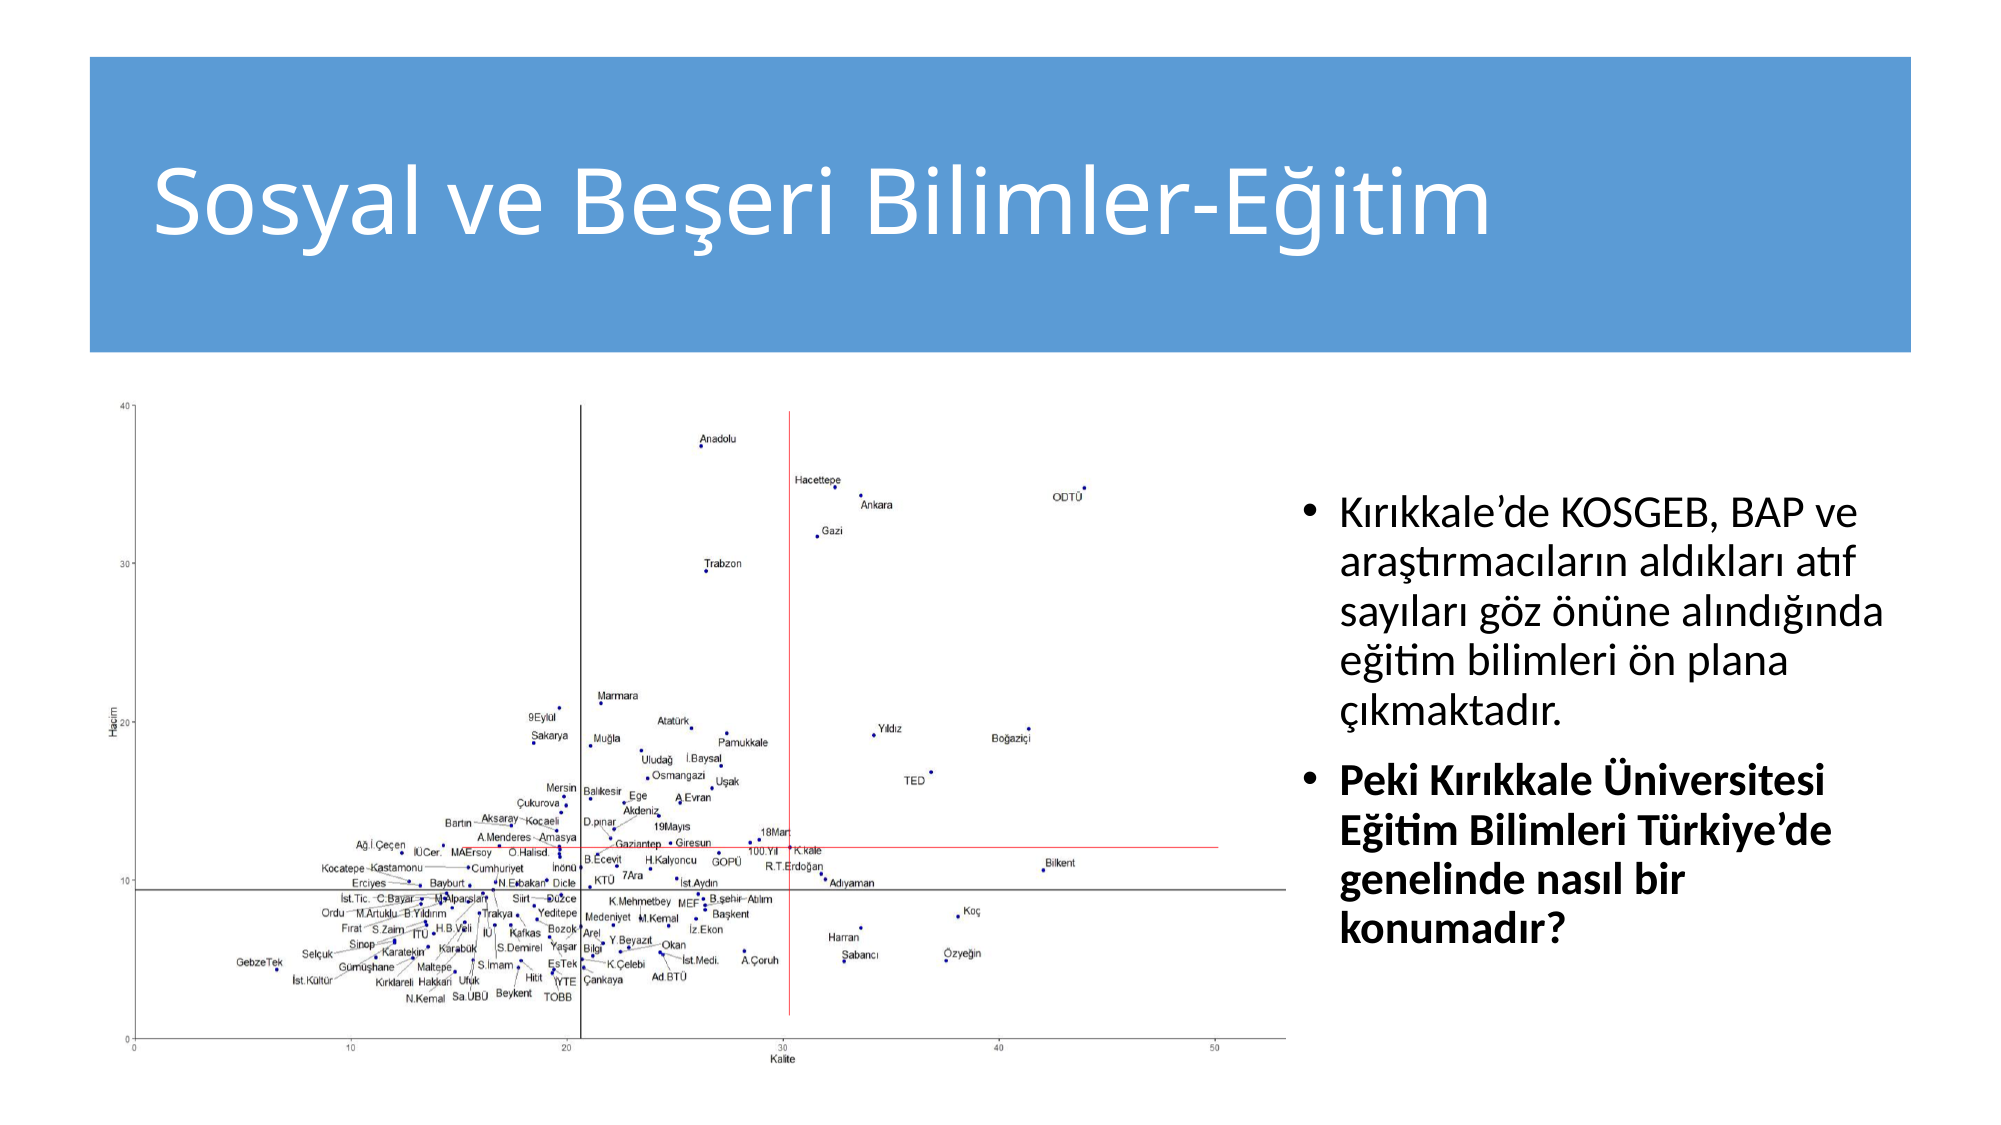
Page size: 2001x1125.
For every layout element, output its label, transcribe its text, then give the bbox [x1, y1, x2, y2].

title Sosyal ve Beşeri Bilimler-Eğitim [137, 96, 1863, 314]
picture [103, 373, 1286, 1068]
list Kırıkkale’de KOSGEB, BAP ve araştırmacıların aldıkları atıf sayıları göz önüne alındığında eğitim bilimleri ön plana çıkmaktadır. Peki Kırıkkale Üniversitesi Eğitim Bilimleri Türkiye’de genelinde nasıl bir konumadır? [1286, 420, 1911, 1022]
text_box [89, 56, 1912, 353]
